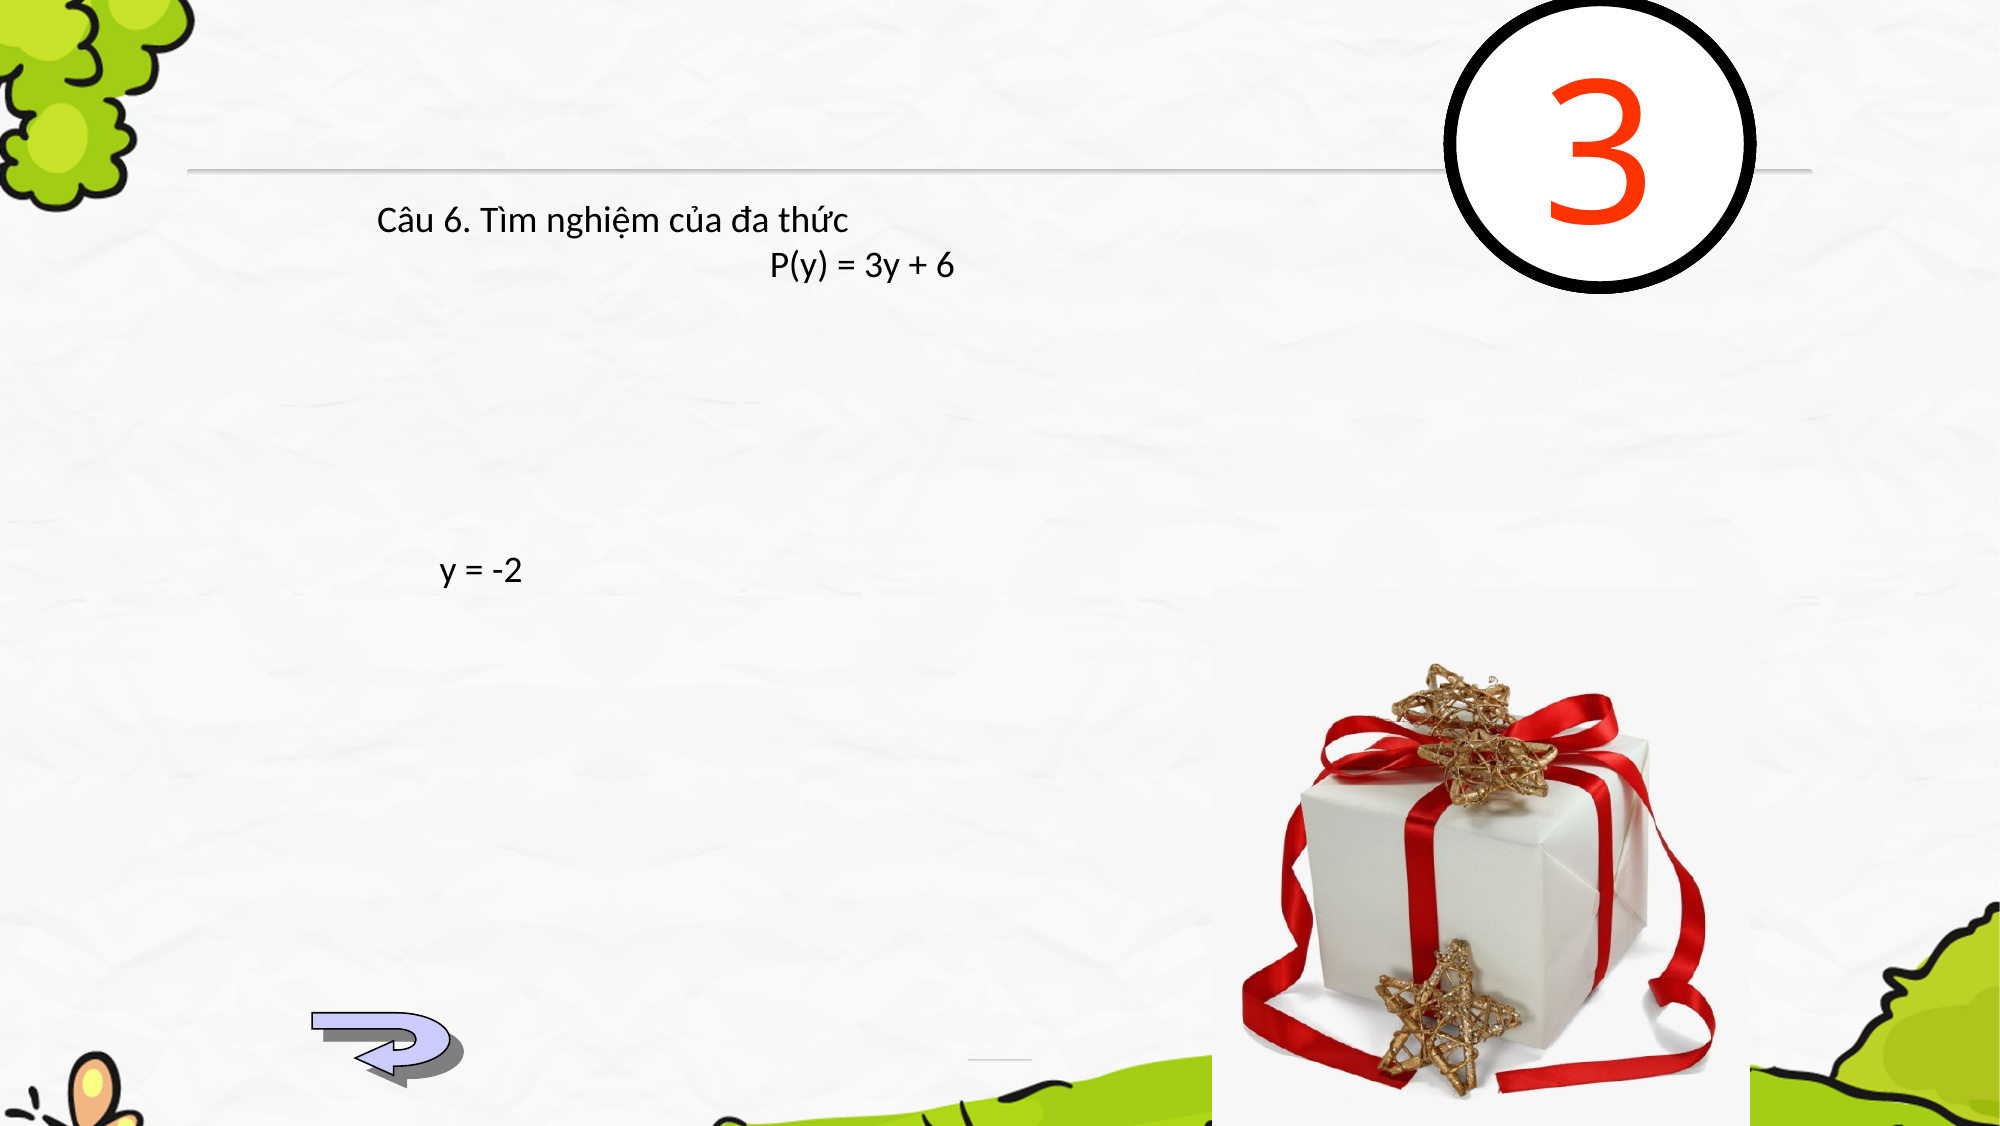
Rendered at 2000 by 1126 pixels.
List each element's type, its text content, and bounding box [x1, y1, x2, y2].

text_box Câu 6. Tìm nghiệm của đa thức P(y) = 3y + 6 [362, 187, 1363, 338]
picture [0, 0, 2000, 1126]
text_box 3 [1449, 0, 1751, 288]
text_box [312, 1012, 450, 1076]
text_box y = -2 [424, 537, 1100, 598]
